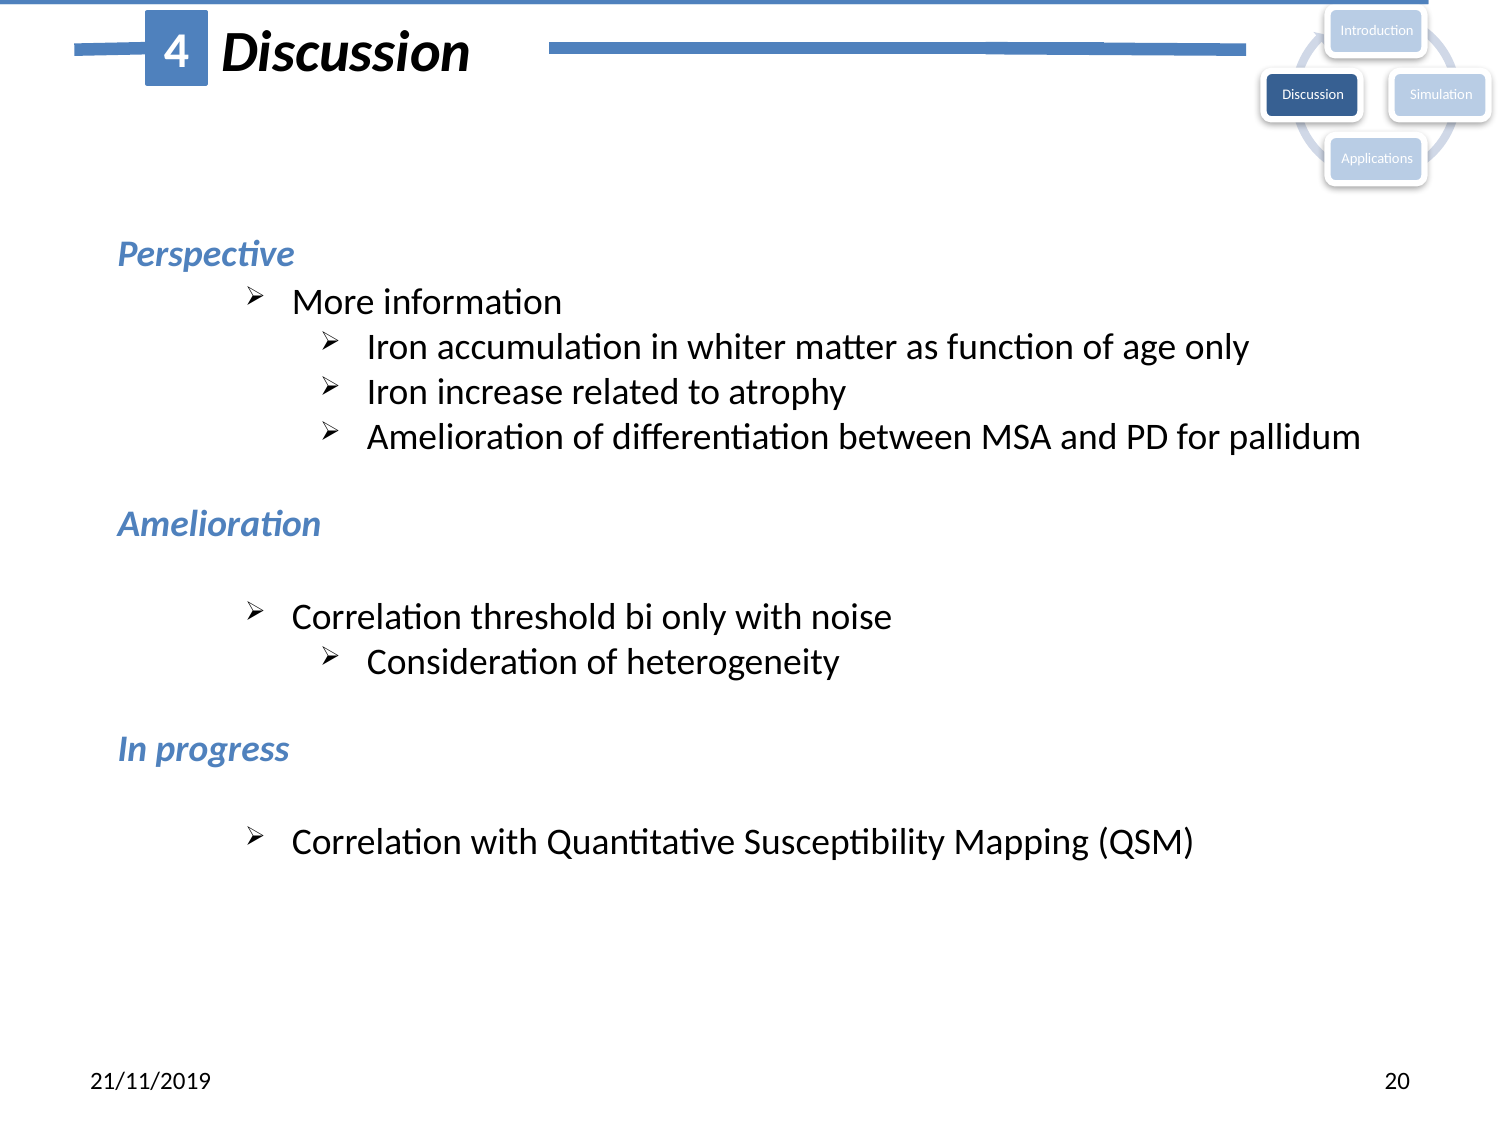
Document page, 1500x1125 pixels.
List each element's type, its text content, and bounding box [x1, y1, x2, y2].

text_box [0, 0, 1431, 6]
title Discussion [206, 6, 892, 107]
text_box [1178, 6, 1500, 184]
text_box Perspective Amelioration In progress [102, 221, 337, 776]
slide_number 20 [1074, 1035, 1425, 1125]
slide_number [75, 1035, 425, 1125]
text_box More information Iron accumulation in whiter matter as function of age only Iron increase related to atrophy Amelioration of differentiation between MSA and PD for pallidum Correlation threshold bi only with noise Consideration of heterogeneity Correlation with Quantitative Susceptibility Mapping (QSM) [230, 269, 1500, 959]
text_box 4 [145, 10, 208, 85]
